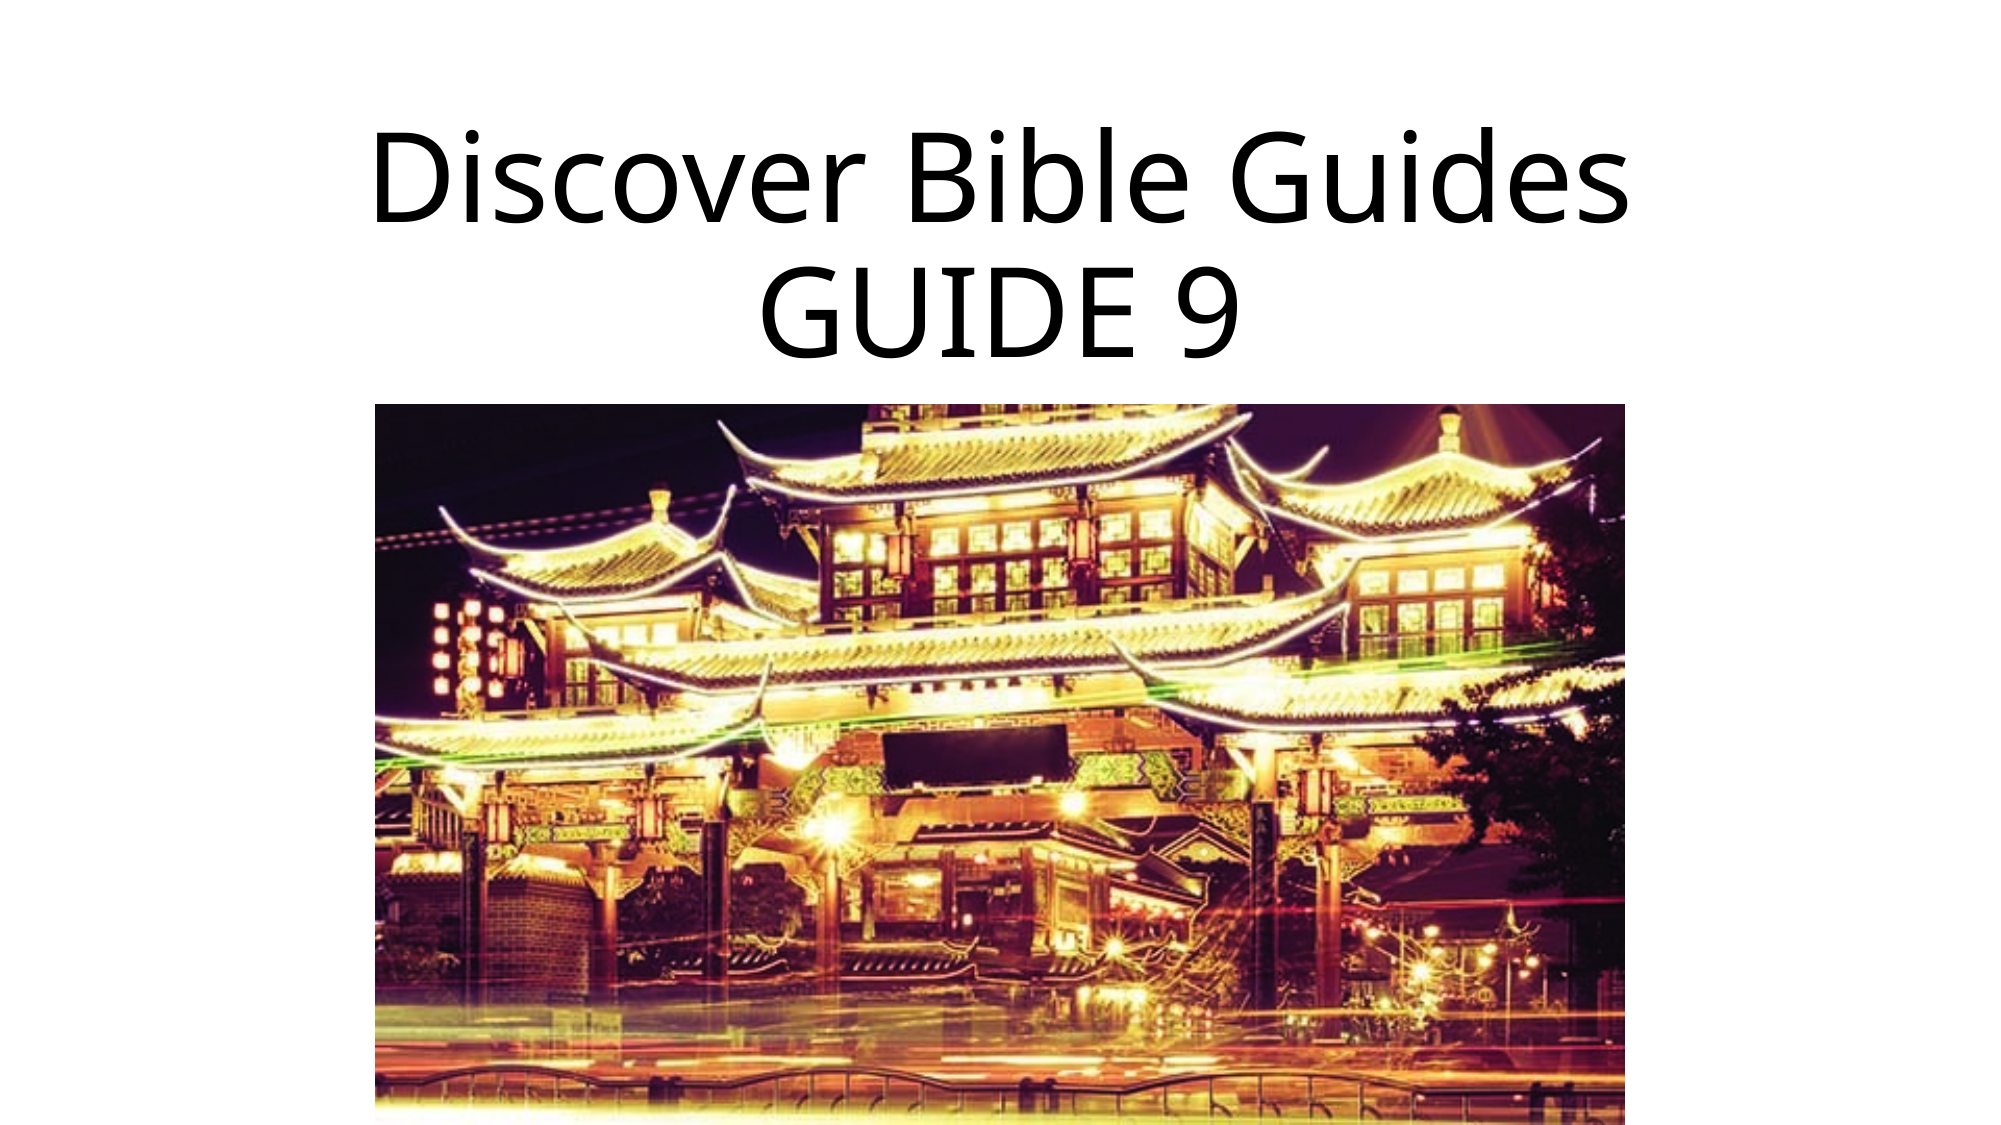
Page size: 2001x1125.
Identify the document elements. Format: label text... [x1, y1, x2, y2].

picture [374, 404, 1625, 1125]
title Discover Bible Guides GUIDE 9 [249, 0, 1750, 392]
